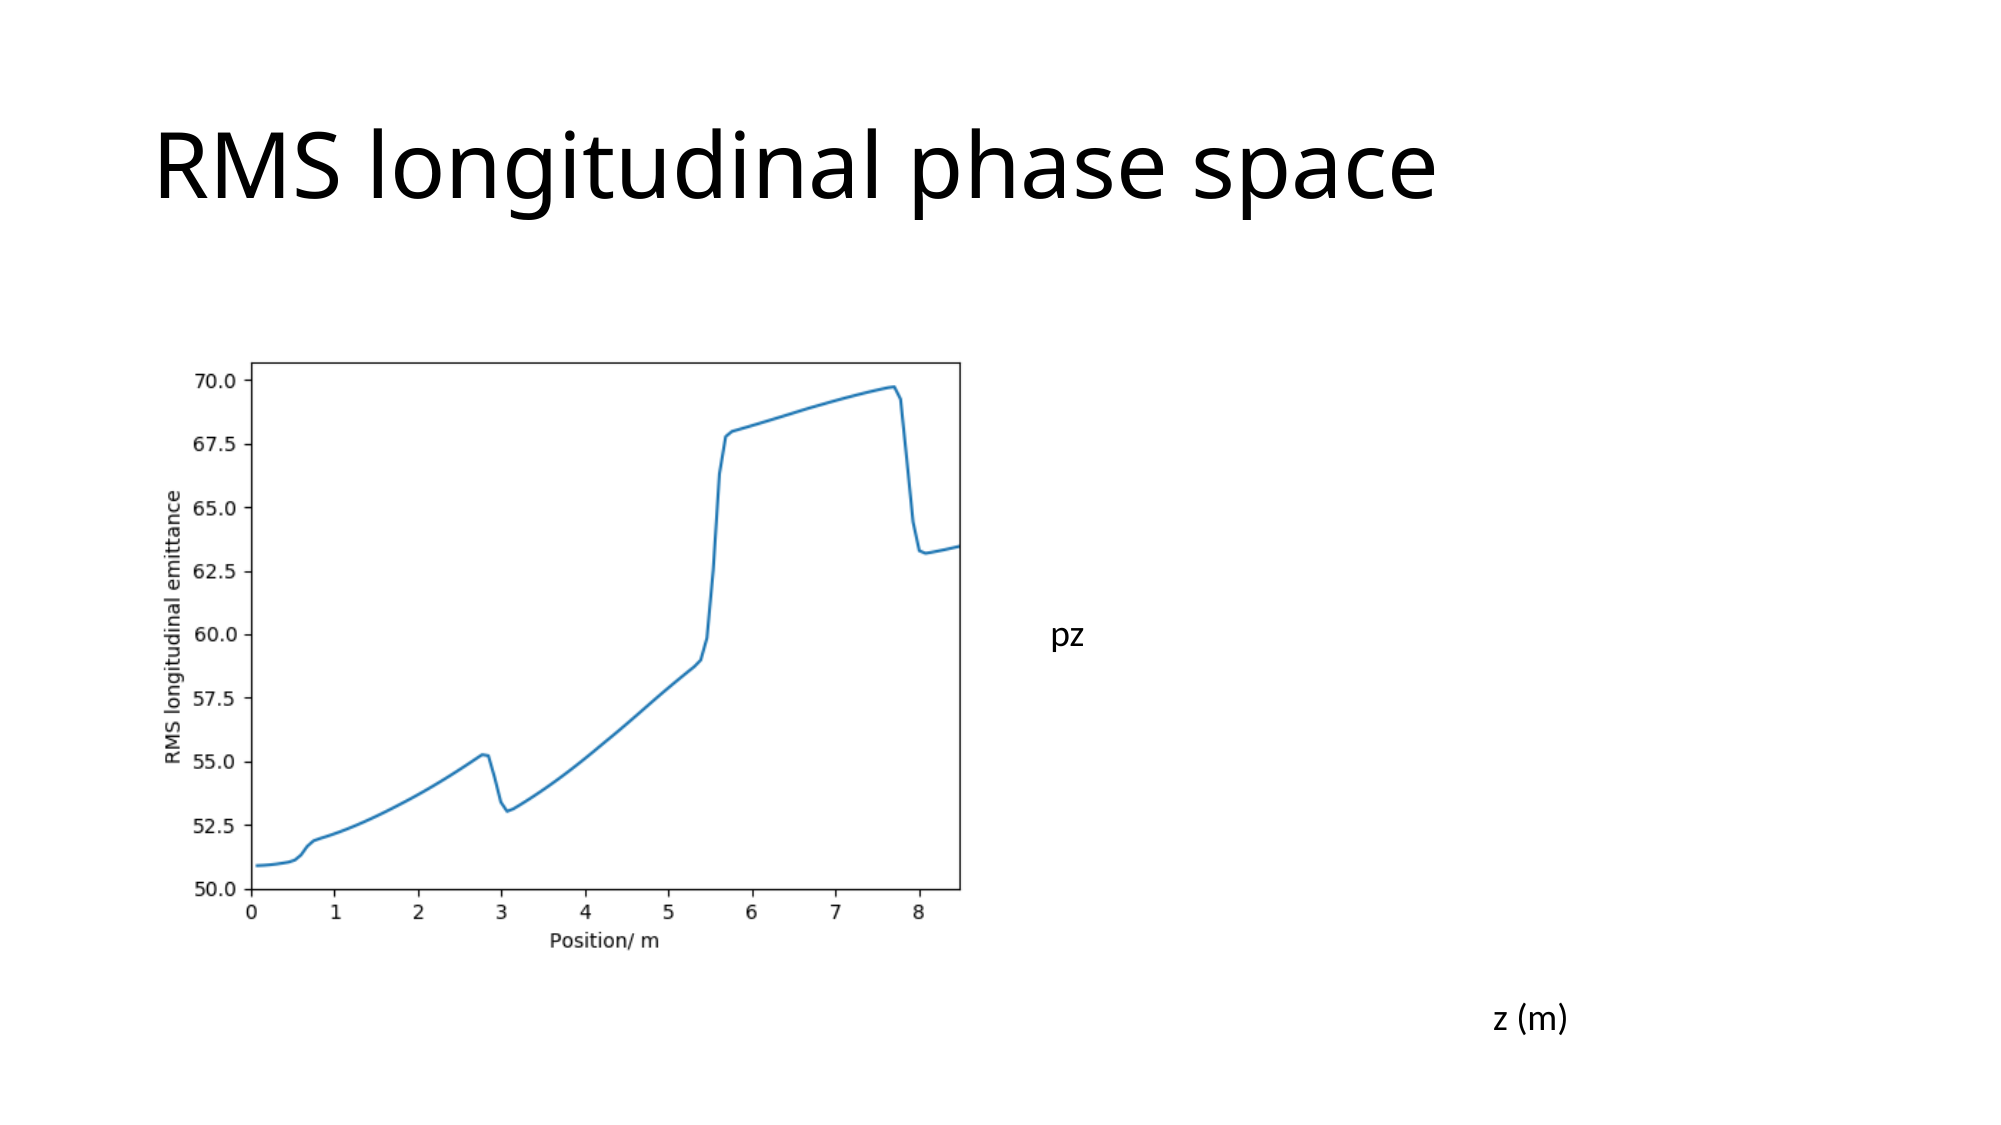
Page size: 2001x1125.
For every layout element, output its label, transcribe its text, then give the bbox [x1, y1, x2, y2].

text_box z (m) [1478, 985, 1584, 1046]
text_box pz [1035, 601, 1100, 661]
title RMS longitudinal phase space [137, 59, 1863, 278]
picture [137, 352, 971, 965]
